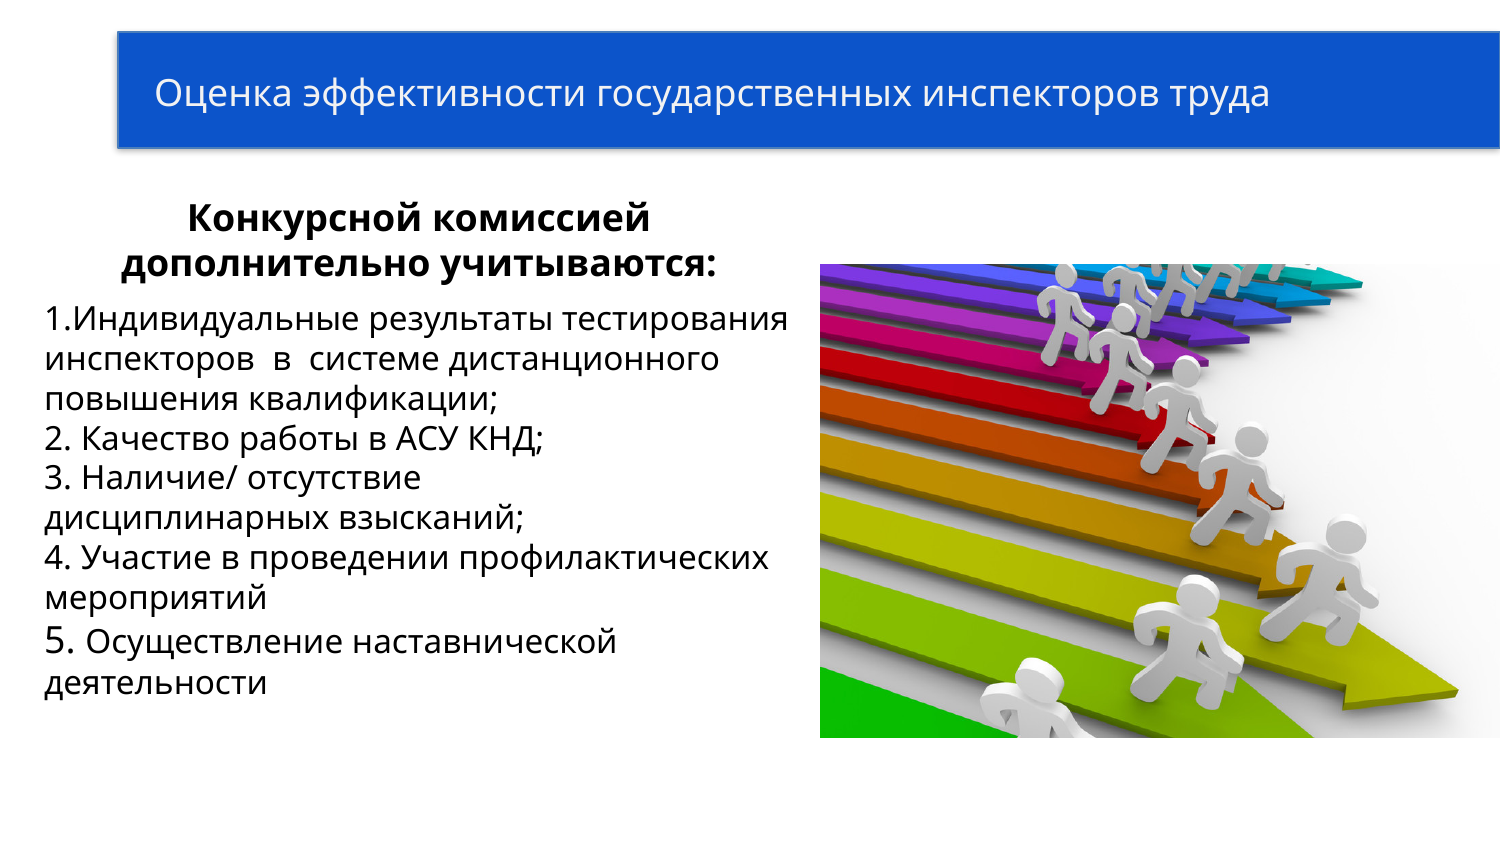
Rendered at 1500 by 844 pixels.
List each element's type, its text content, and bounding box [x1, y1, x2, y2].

title [29, 161, 1483, 824]
picture [820, 264, 1500, 738]
text_box Конкурсной комиссией дополнительно учитываются: Индивидуальные результаты тестирования инспекторов в системе дистанционного повышения квалификации; 2. Качество работы в АСУ КНД; 3. Наличие/ отсутствие дисциплинарных взысканий; 4. Участие в проведении профилактических мероприятий 5. Осуществление наставнической деятельности [29, 187, 809, 709]
text_box Оценка эффективности государственных инспекторов труда [117, 31, 1500, 149]
